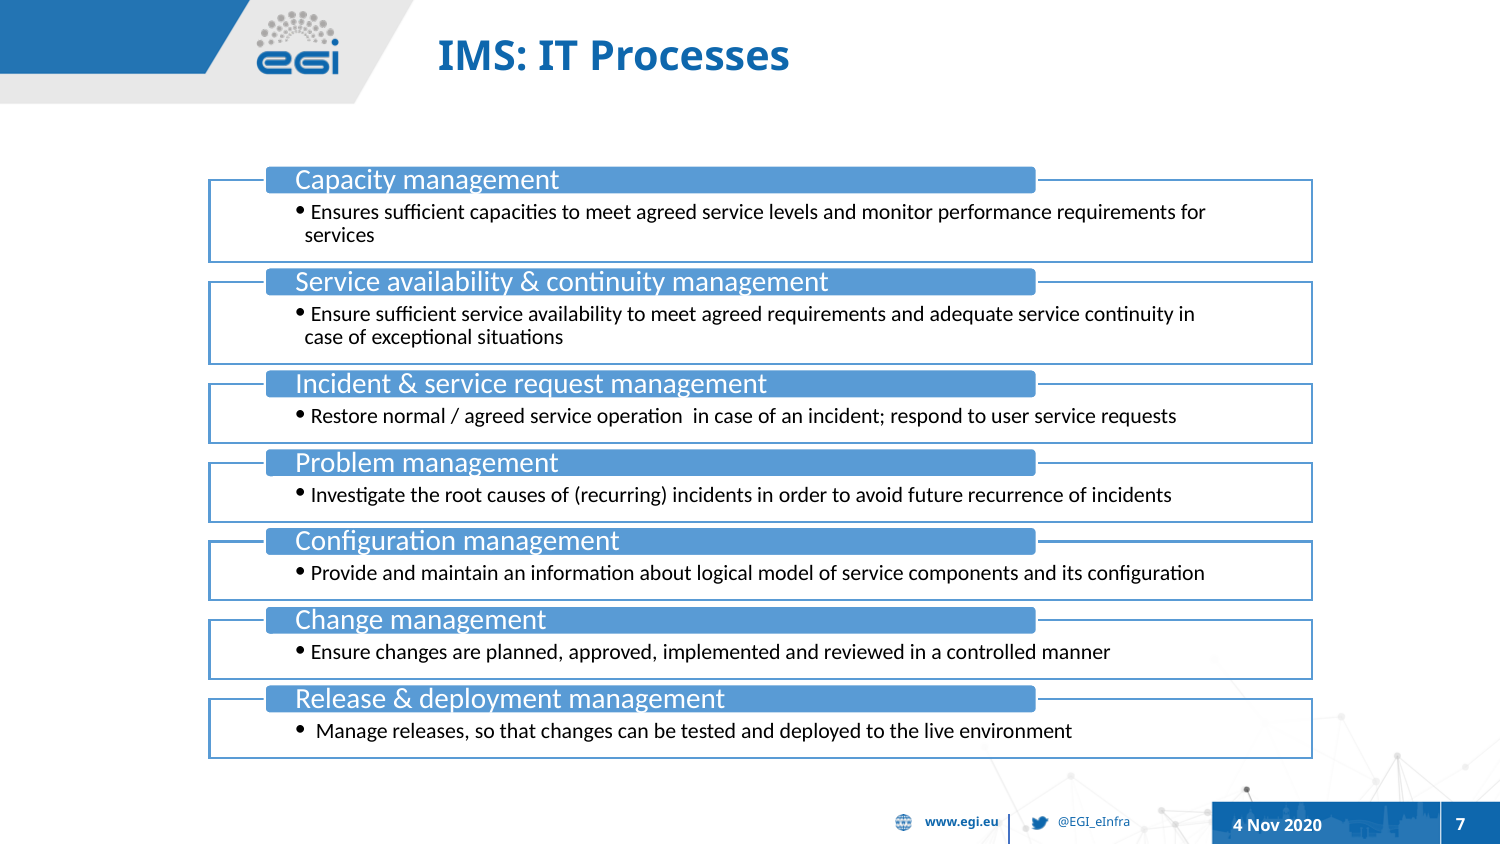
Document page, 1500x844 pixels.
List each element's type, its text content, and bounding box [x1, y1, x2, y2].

title IMS: IT Processes [423, 27, 1199, 84]
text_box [209, 165, 1313, 759]
picture [0, 0, 1500, 844]
